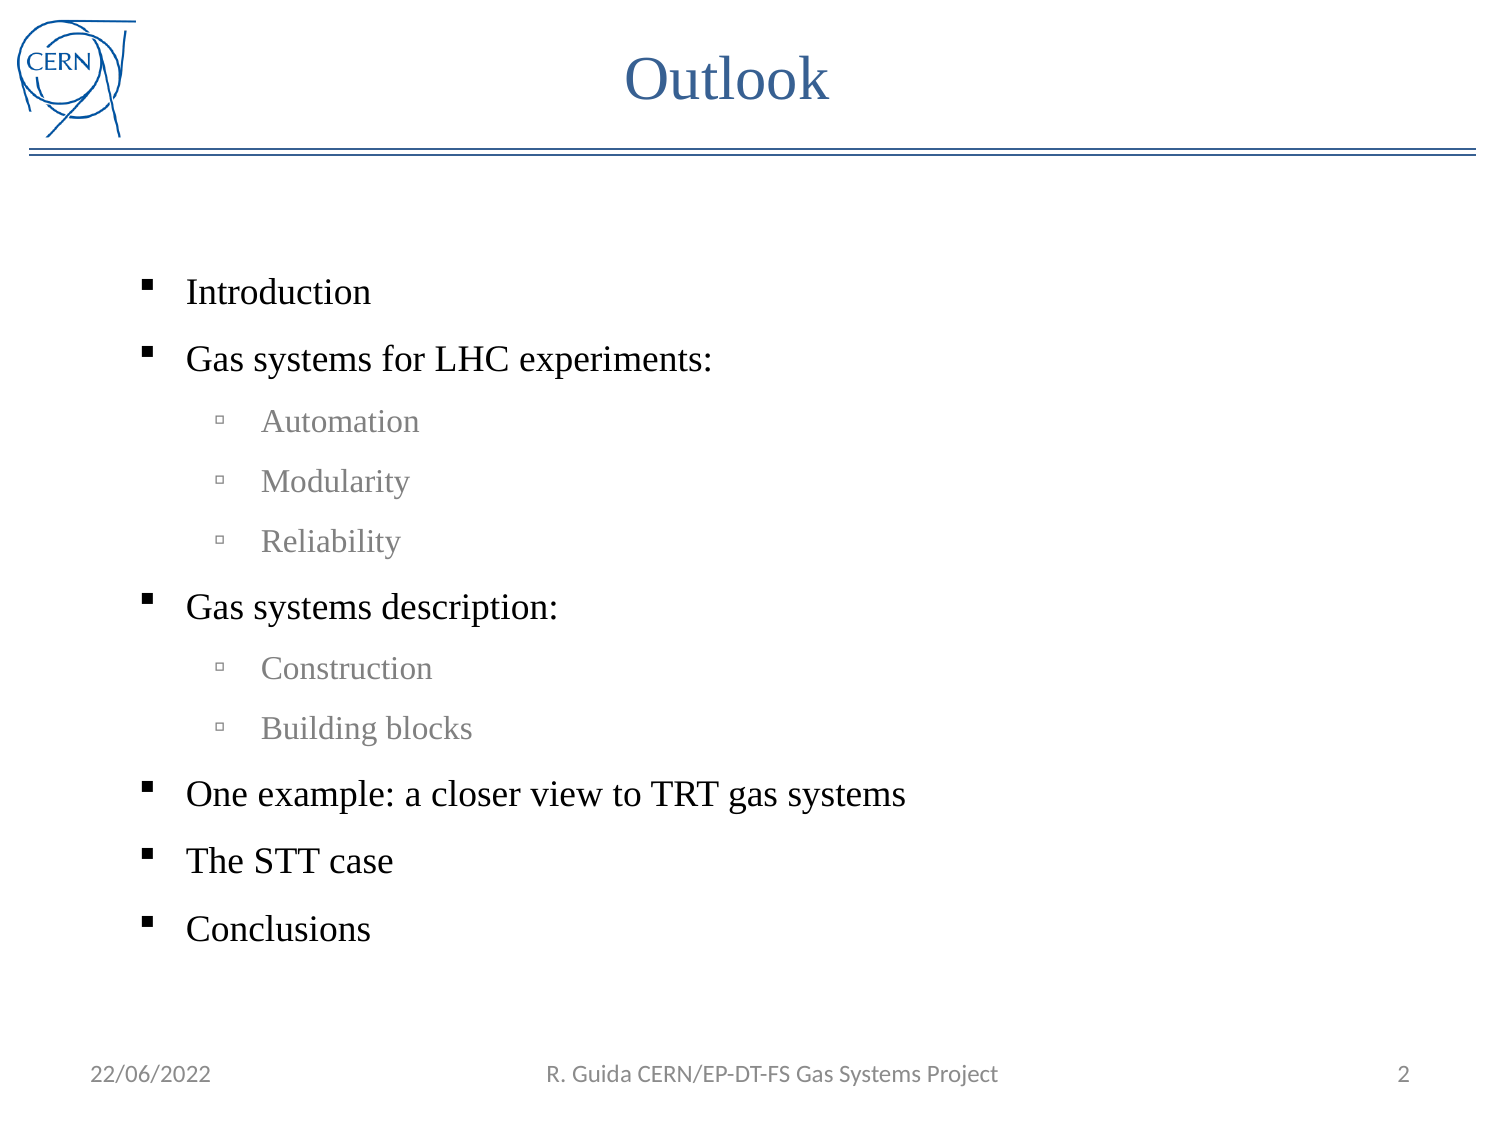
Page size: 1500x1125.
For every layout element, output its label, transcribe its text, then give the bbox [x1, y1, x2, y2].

title Outlook [184, 21, 1270, 129]
footer R. Guida CERN/EP-DT-FS Gas Systems Project [512, 1042, 1034, 1103]
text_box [29, 148, 1477, 156]
slide_number 2 [1074, 1042, 1425, 1103]
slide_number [75, 1042, 425, 1103]
text_box Introduction Gas systems for LHC experiments: Automation Modularity Reliability Gas systems description: Construction Building blocks One example: a closer view to TRT gas systems The STT case Conclusions [124, 237, 1341, 957]
picture [17, 18, 136, 138]
